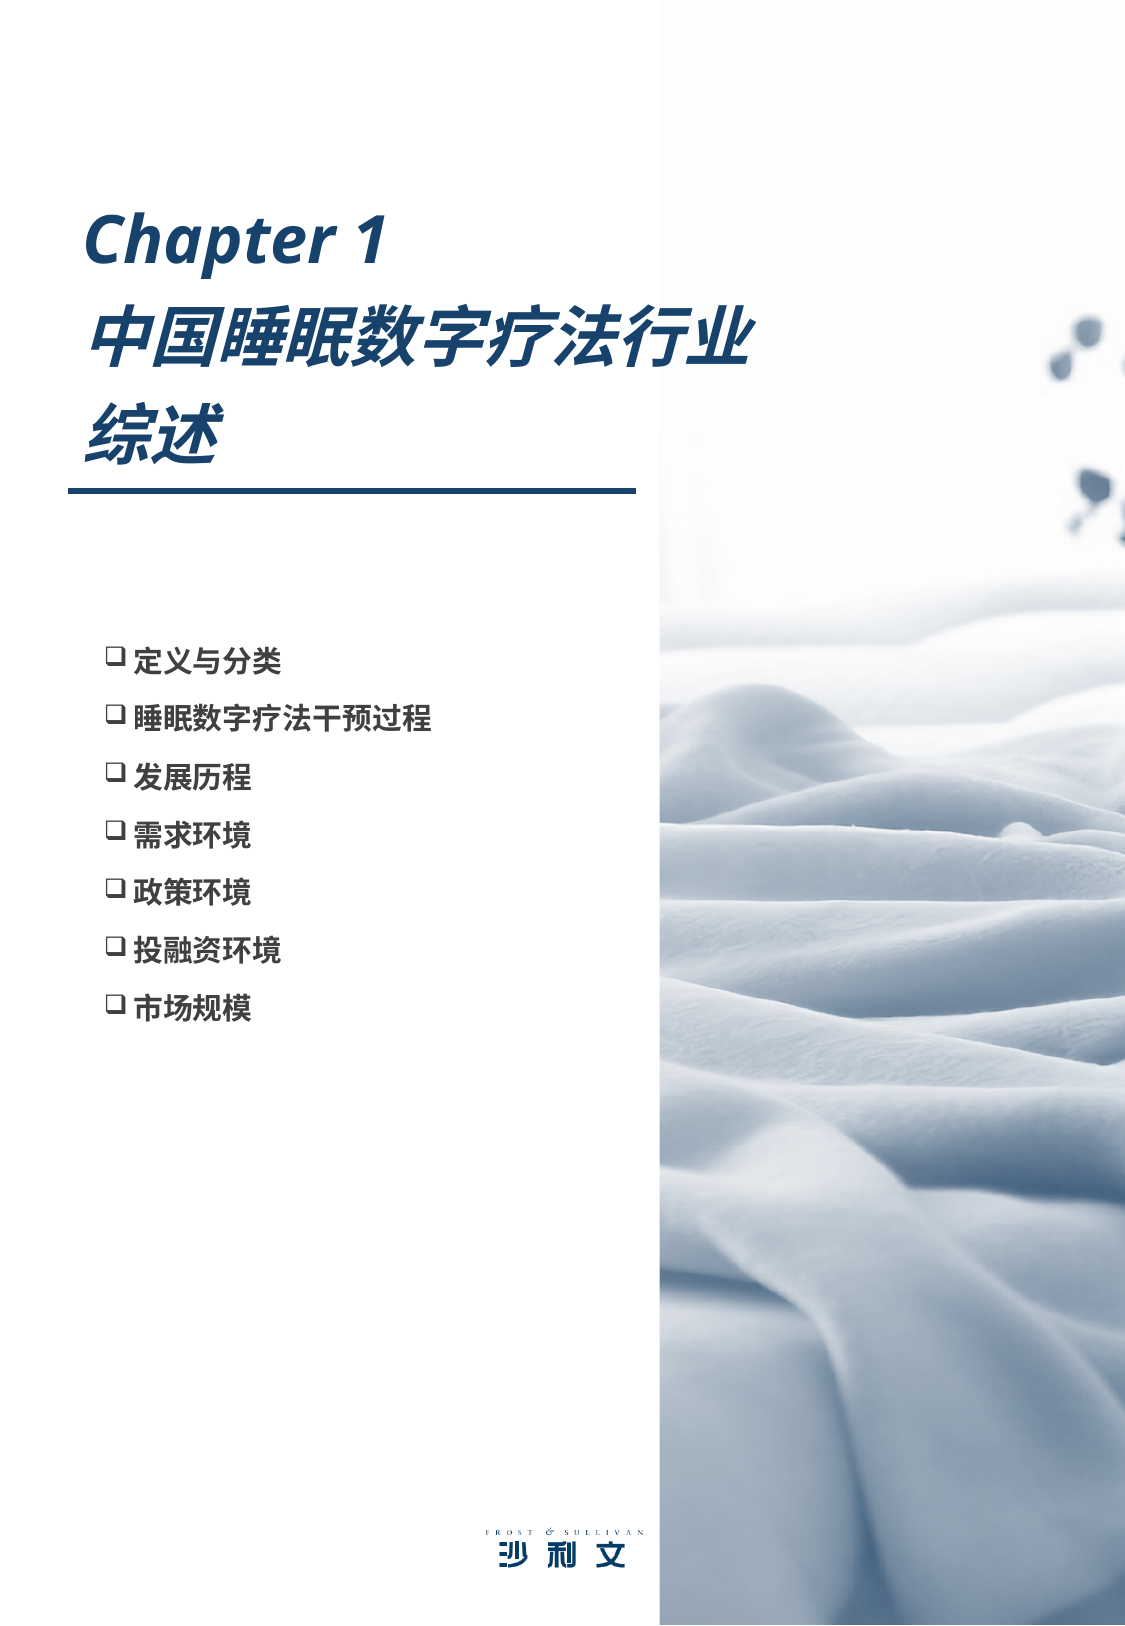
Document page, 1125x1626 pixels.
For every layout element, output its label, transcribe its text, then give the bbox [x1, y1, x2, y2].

text_box Chapter 1 中国睡眠数字疗法行业 综述 [67, 173, 659, 481]
text_box 定义与分类 睡眠数字疗法干预过程 发展历程 需求环境 政策环境 投融资环境 市场规模 [89, 627, 659, 1034]
picture [468, 1522, 656, 1574]
picture [659, 0, 1125, 1625]
